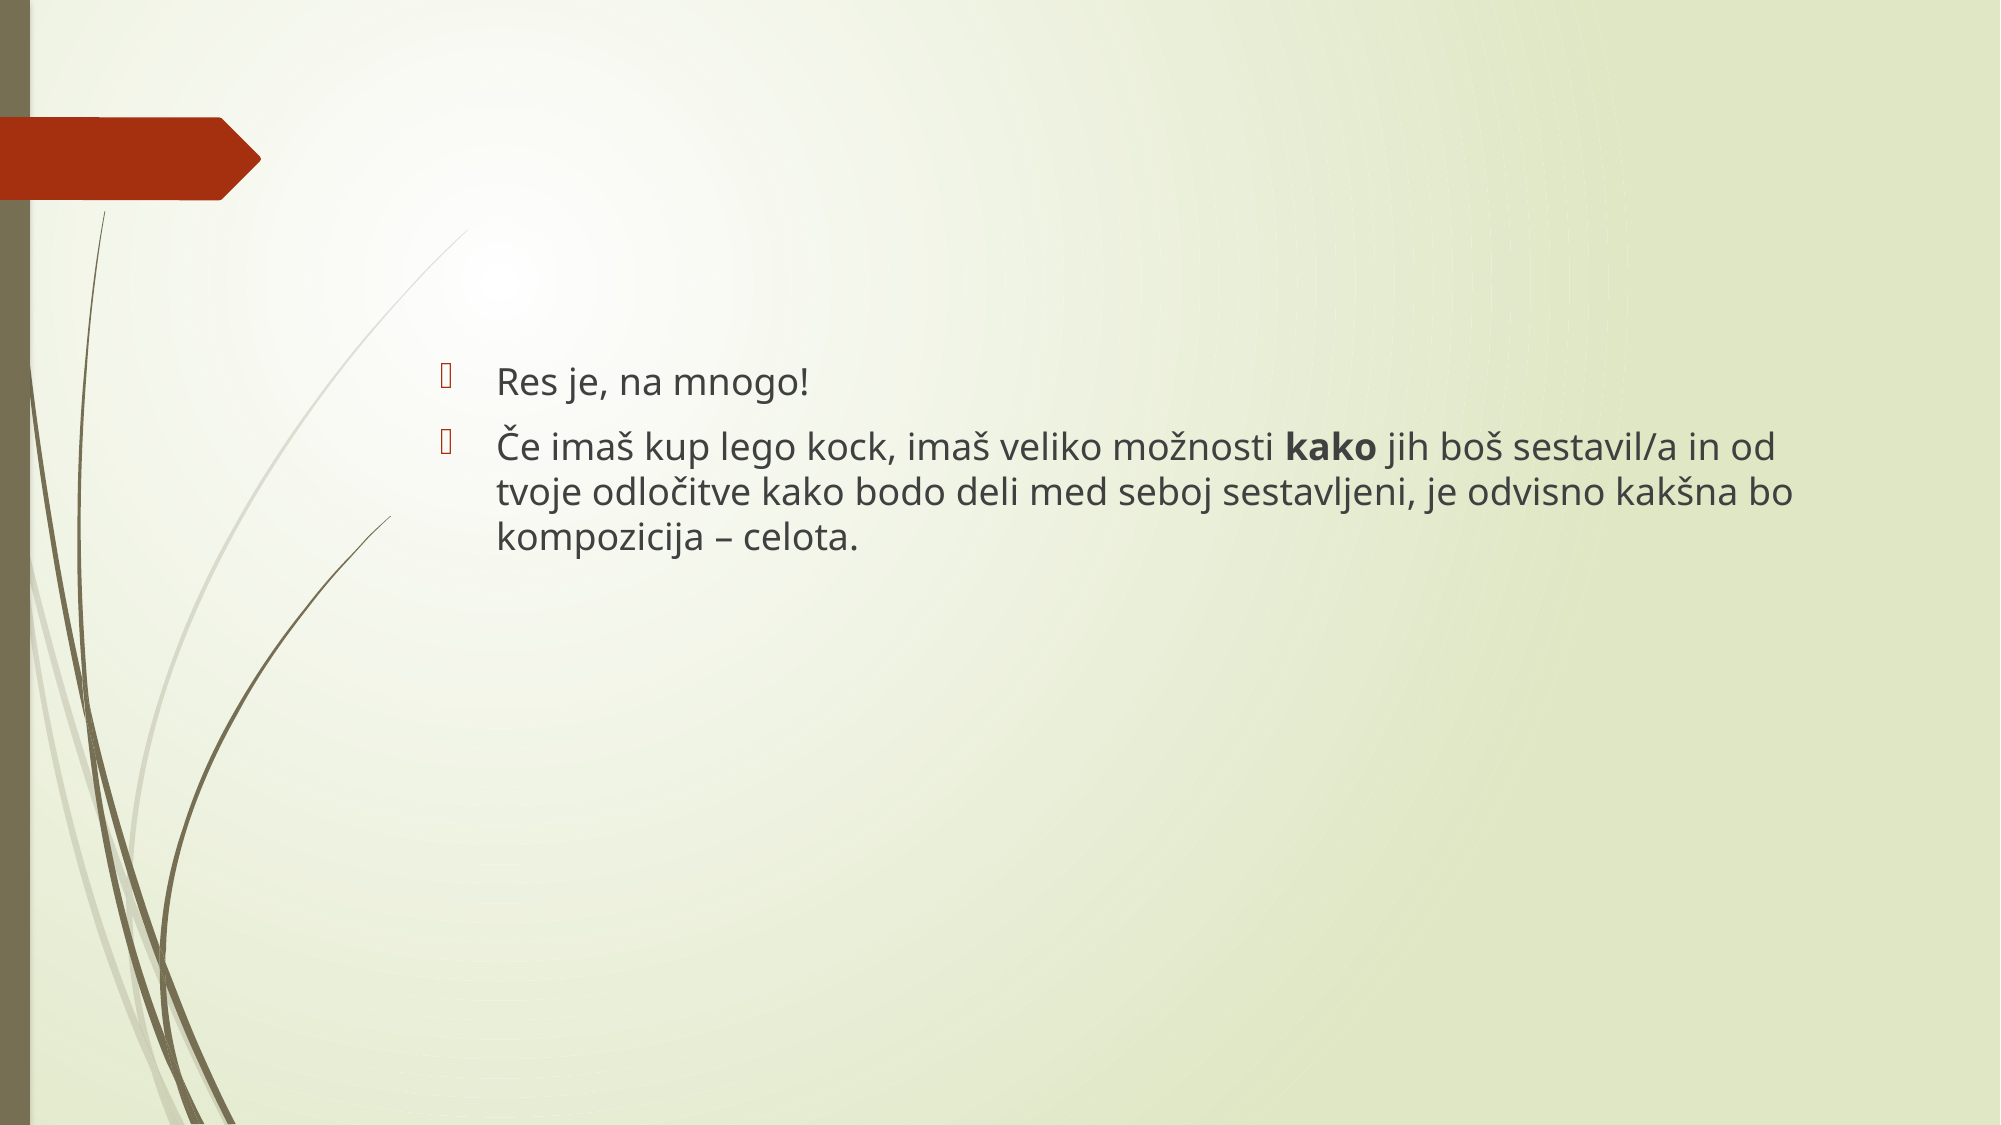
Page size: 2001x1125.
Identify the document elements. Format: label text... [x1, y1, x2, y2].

list Res je, na mnogo! Če imaš kup lego kock, imaš veliko možnosti kako jih boš sestavil/a in od tvoje odločitve kako bodo deli med seboj sestavljeni, je odvisno kakšna bo kompozicija – celota. [424, 350, 1888, 970]
